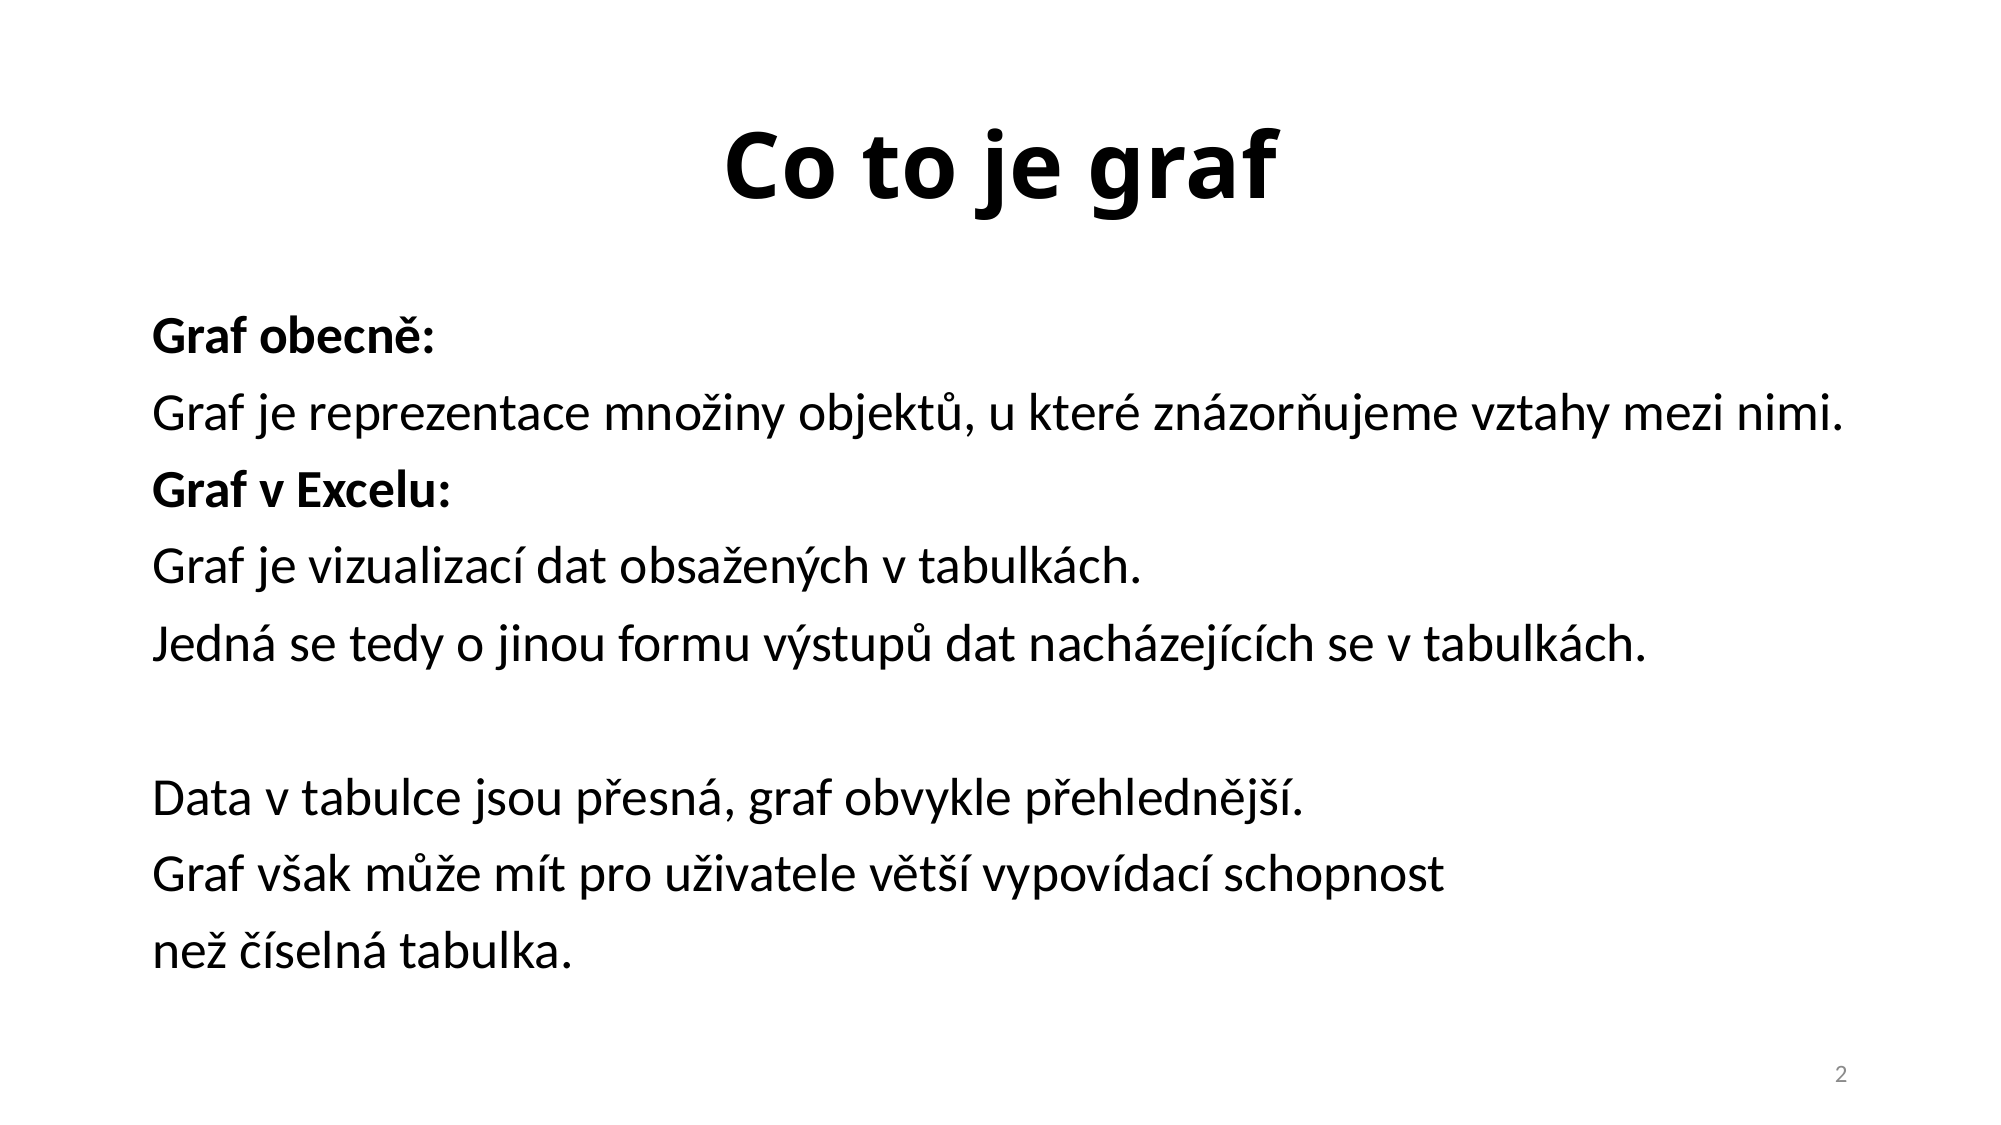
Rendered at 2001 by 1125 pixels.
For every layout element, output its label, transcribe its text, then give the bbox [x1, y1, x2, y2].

list Graf obecně: Graf je reprezentace množiny objektů, u které znázorňujeme vztahy mezi nimi. Graf v Excelu: Graf je vizualizací dat obsažených v tabulkách. Jedná se tedy o jinou formu výstupů dat nacházejících se v tabulkách. Data v tabulce jsou přesná, graf obvykle přehlednější. Graf však může mít pro uživatele větší vypovídací schopnost než číselná tabulka. [137, 299, 1863, 1014]
slide_number 2 [1412, 1042, 1863, 1103]
title Co to je graf [137, 59, 1863, 278]
